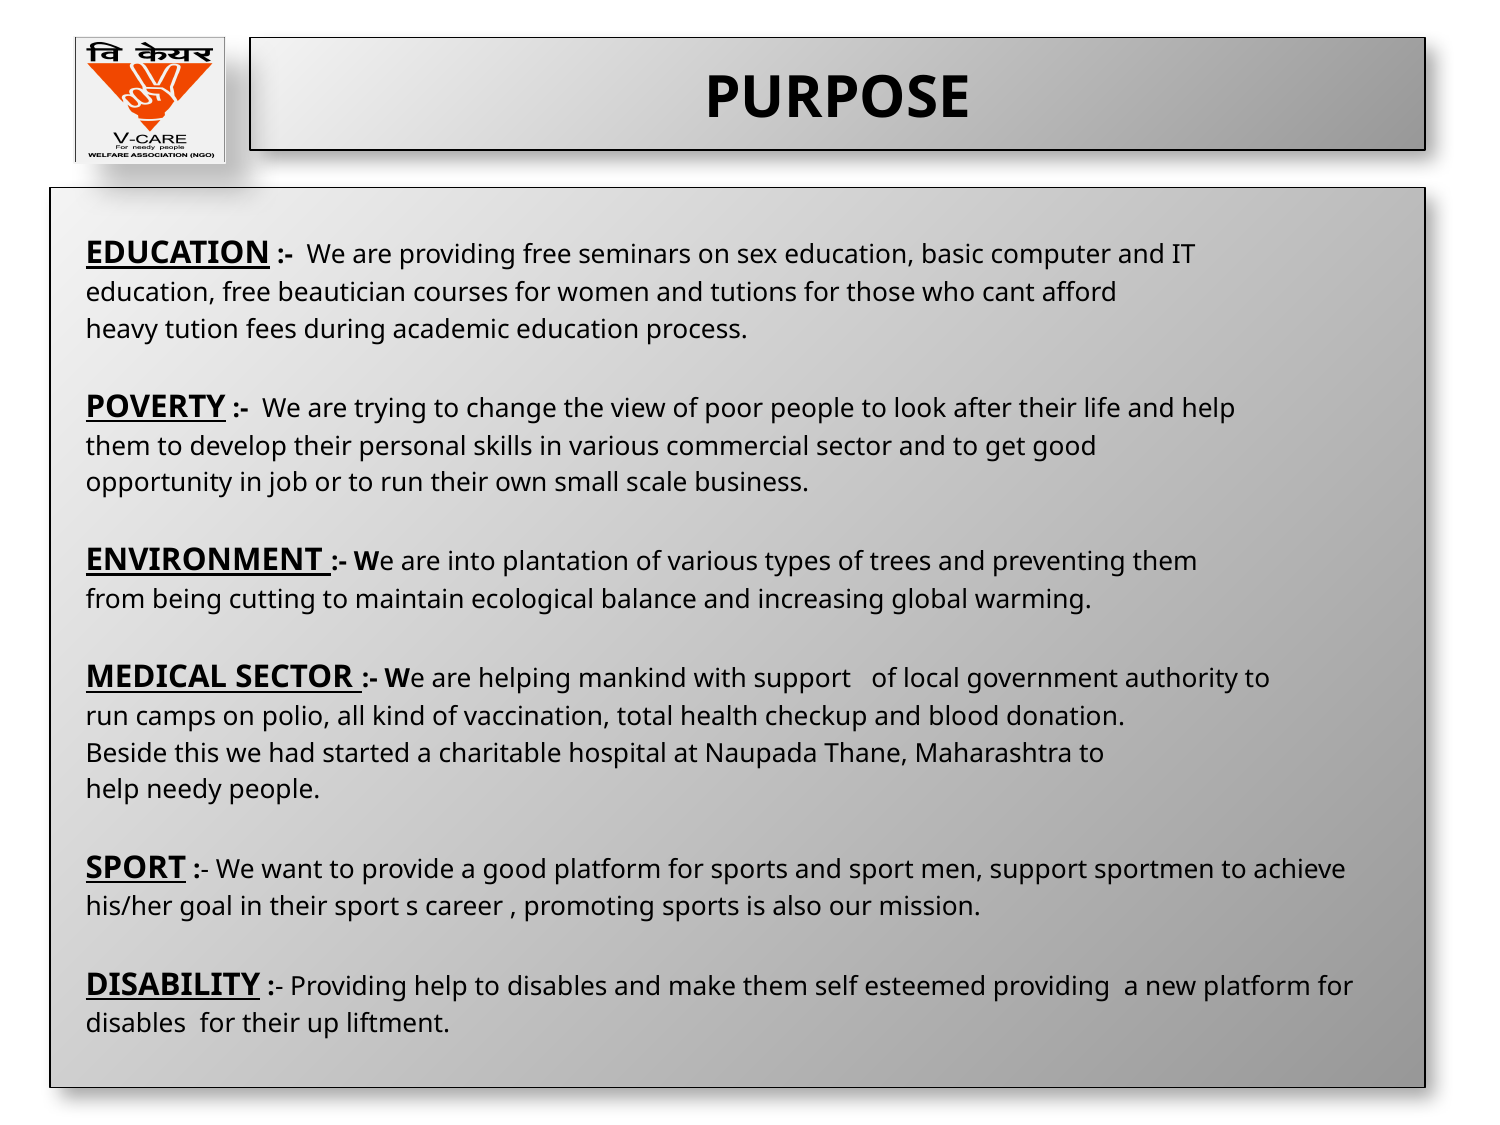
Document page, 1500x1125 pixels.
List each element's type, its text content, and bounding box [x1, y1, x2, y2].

picture [74, 37, 226, 163]
list EDUCATION :- We are providing free seminars on sex education, basic computer and IT education, free beautician courses for women and tutions for those who cant afford heavy tution fees during academic education process. POVERTY :- We are trying to change the view of poor people to look after their life and help them to develop their personal skills in various commercial sector and to get good opportunity in job or to run their own small scale business. ENVIRONMENT :- We are into plantation of various types of trees and preventing them from being cutting to maintain ecological balance and increasing global warming. MEDICAL SECTOR :- We are helping mankind with support of local government authority to run camps on polio, all kind of vaccination, total health checkup and blood donation. Beside this we had started a charitable hospital at Naupada Thane, Maharashtra to help needy people. SPORT :- We want to provide a good platform for sports and sport men, support sportmen to achieve his/her goal in their sport s career , promoting sports is also our mission. DISABILITY :- Providing help to disables and make them self esteemed providing a new platform for disables for their up liftment. [49, 187, 1426, 1088]
title PURPOSE [249, 37, 1426, 151]
